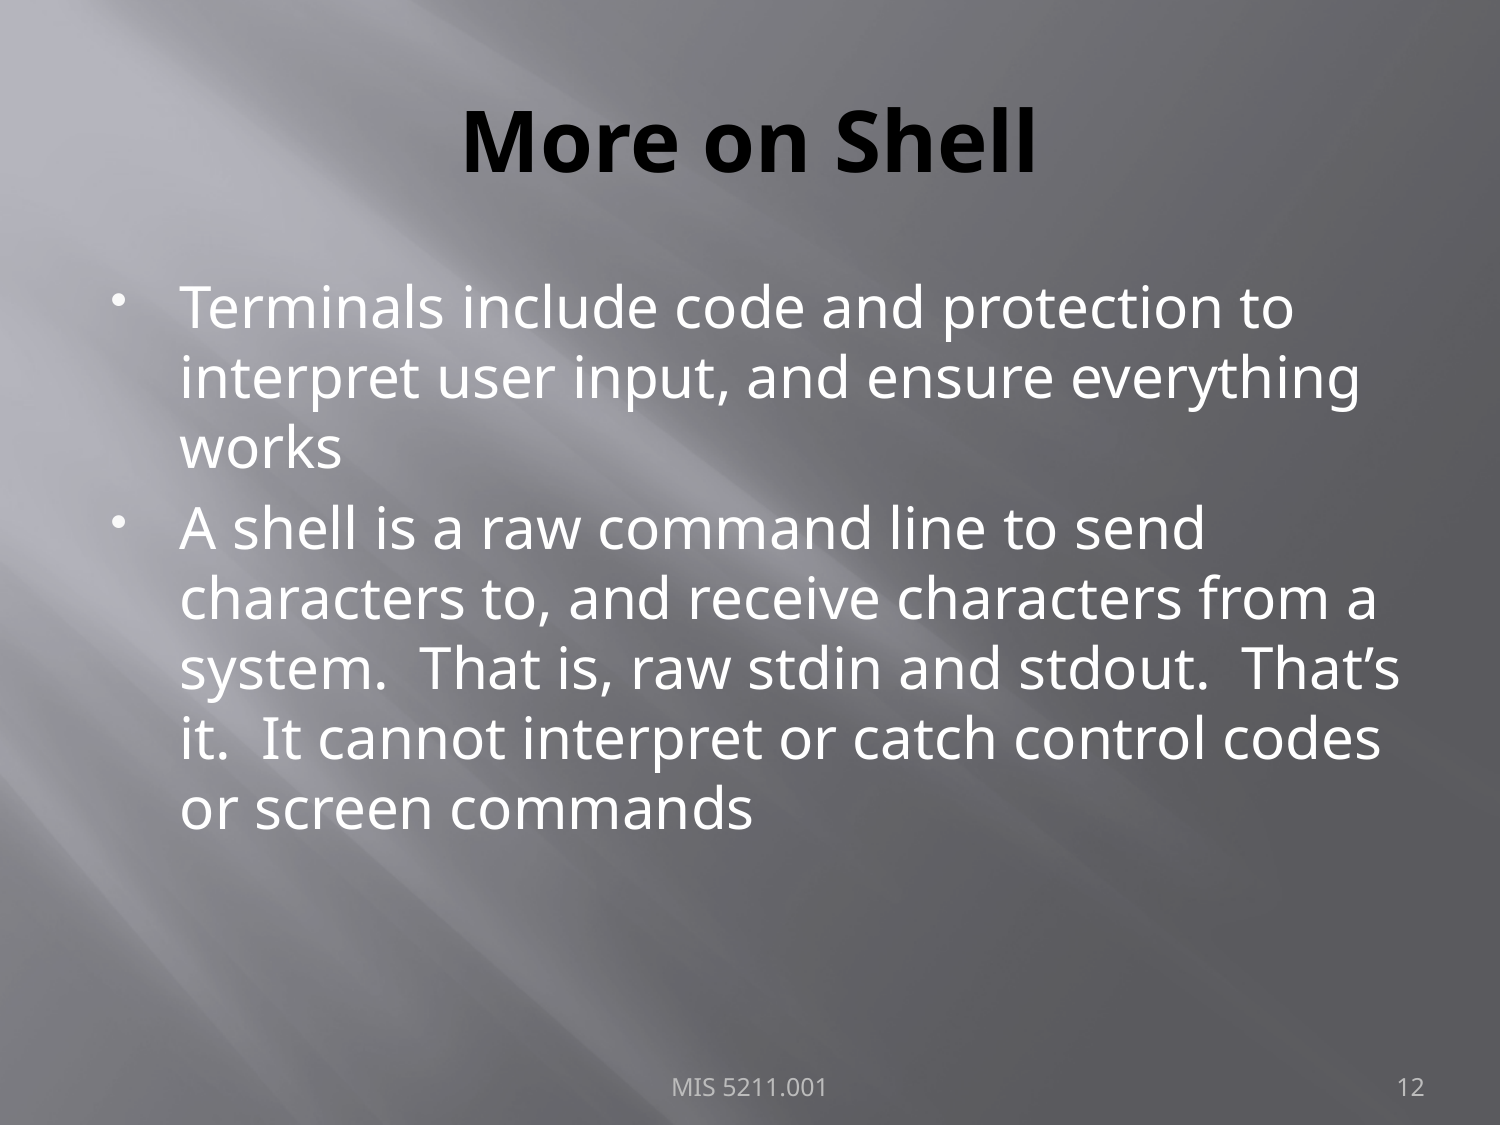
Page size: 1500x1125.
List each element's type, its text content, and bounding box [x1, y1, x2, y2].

title More on Shell [75, 45, 1425, 233]
list Terminals include code and protection to interpret user input, and ensure everything works A shell is a raw command line to send characters to, and receive characters from a system. That is, raw stdin and stdout. That’s it. It cannot interpret or catch control codes or screen commands [75, 262, 1425, 1035]
slide_number 12 [1299, 1052, 1425, 1113]
footer MIS 5211.001 [512, 1052, 988, 1113]
